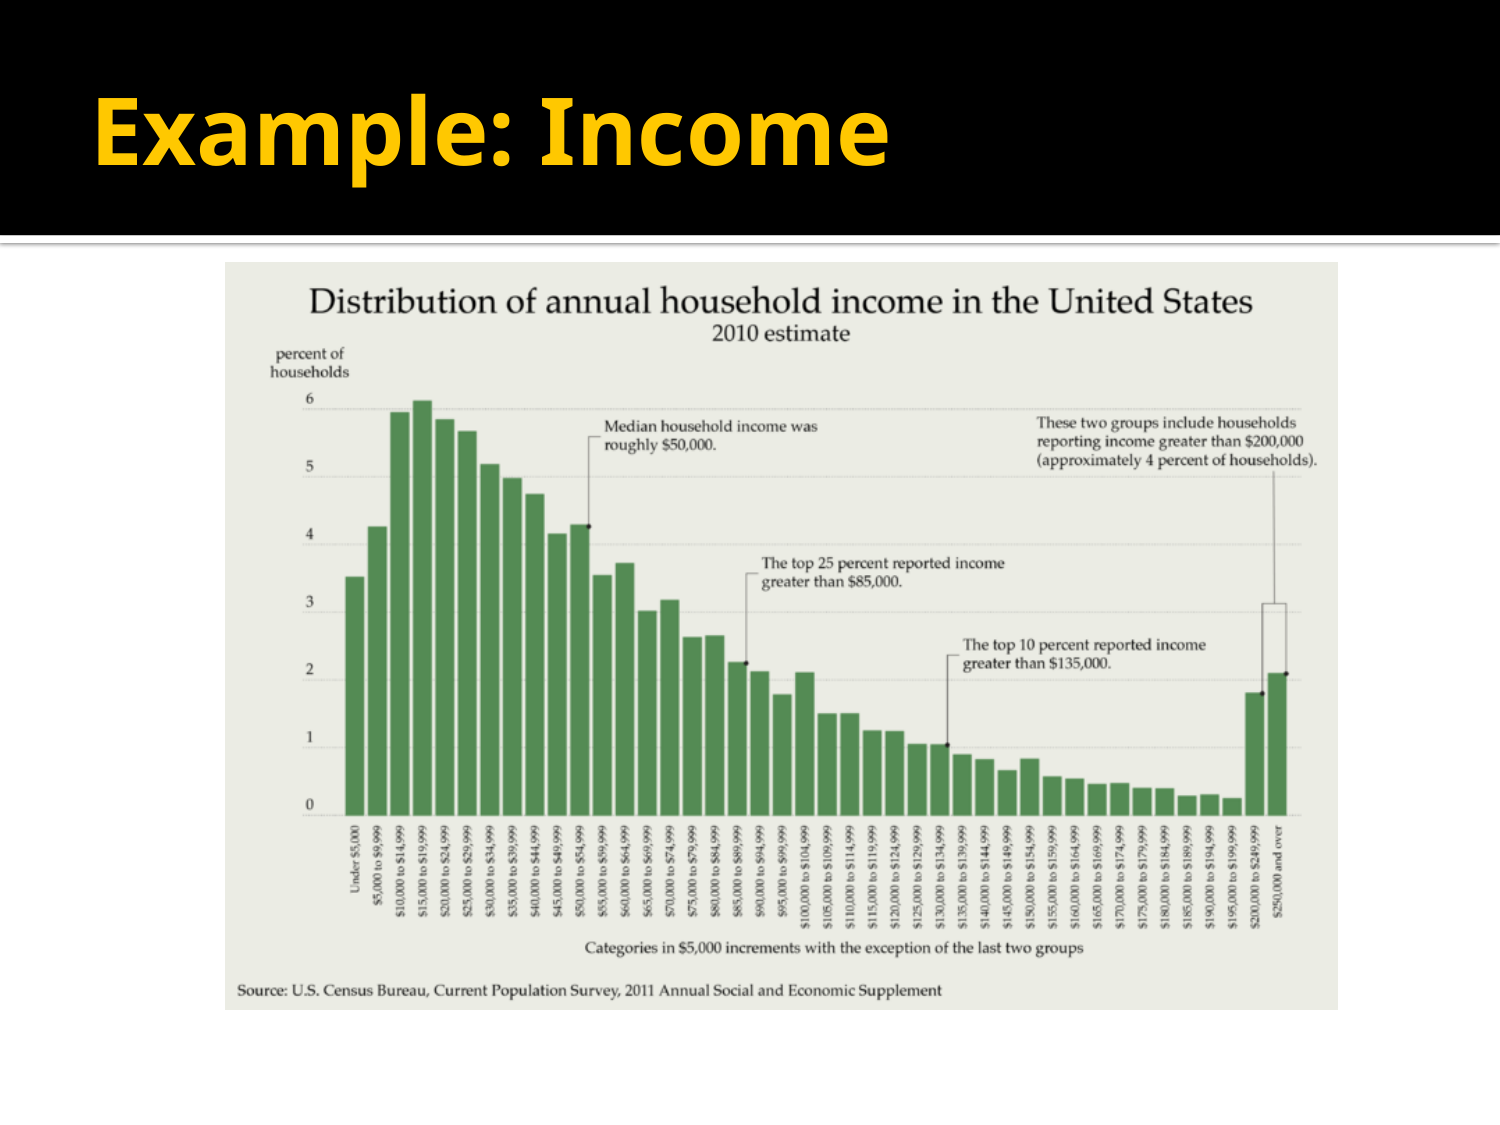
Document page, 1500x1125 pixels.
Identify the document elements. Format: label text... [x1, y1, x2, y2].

title Example: Income [75, 25, 1425, 231]
picture [224, 262, 1338, 1010]
